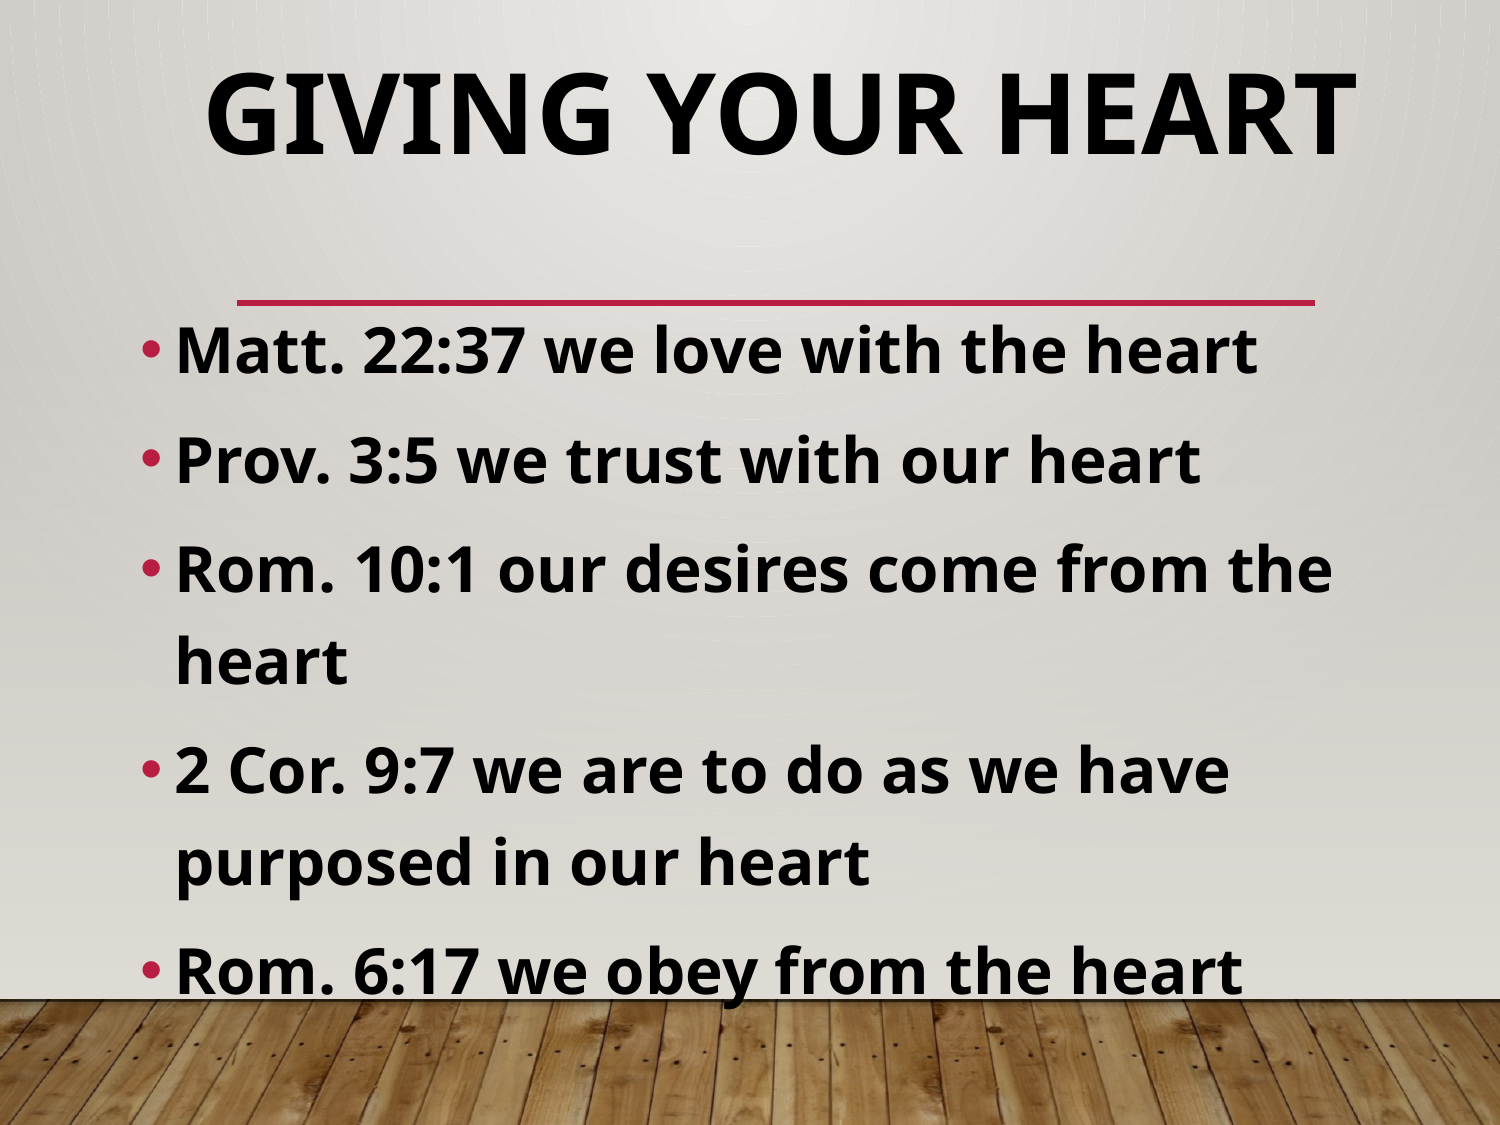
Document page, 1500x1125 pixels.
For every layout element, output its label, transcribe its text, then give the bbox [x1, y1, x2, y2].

picture [0, 999, 1500, 1125]
title Giving Your Heart [187, 50, 1475, 238]
list Matt. 22:37 we love with the heart Prov. 3:5 we trust with our heart Rom. 10:1 our desires come from the heart 2 Cor. 9:7 we are to do as we have purposed in our heart Rom. 6:17 we obey from the heart [125, 287, 1375, 1030]
